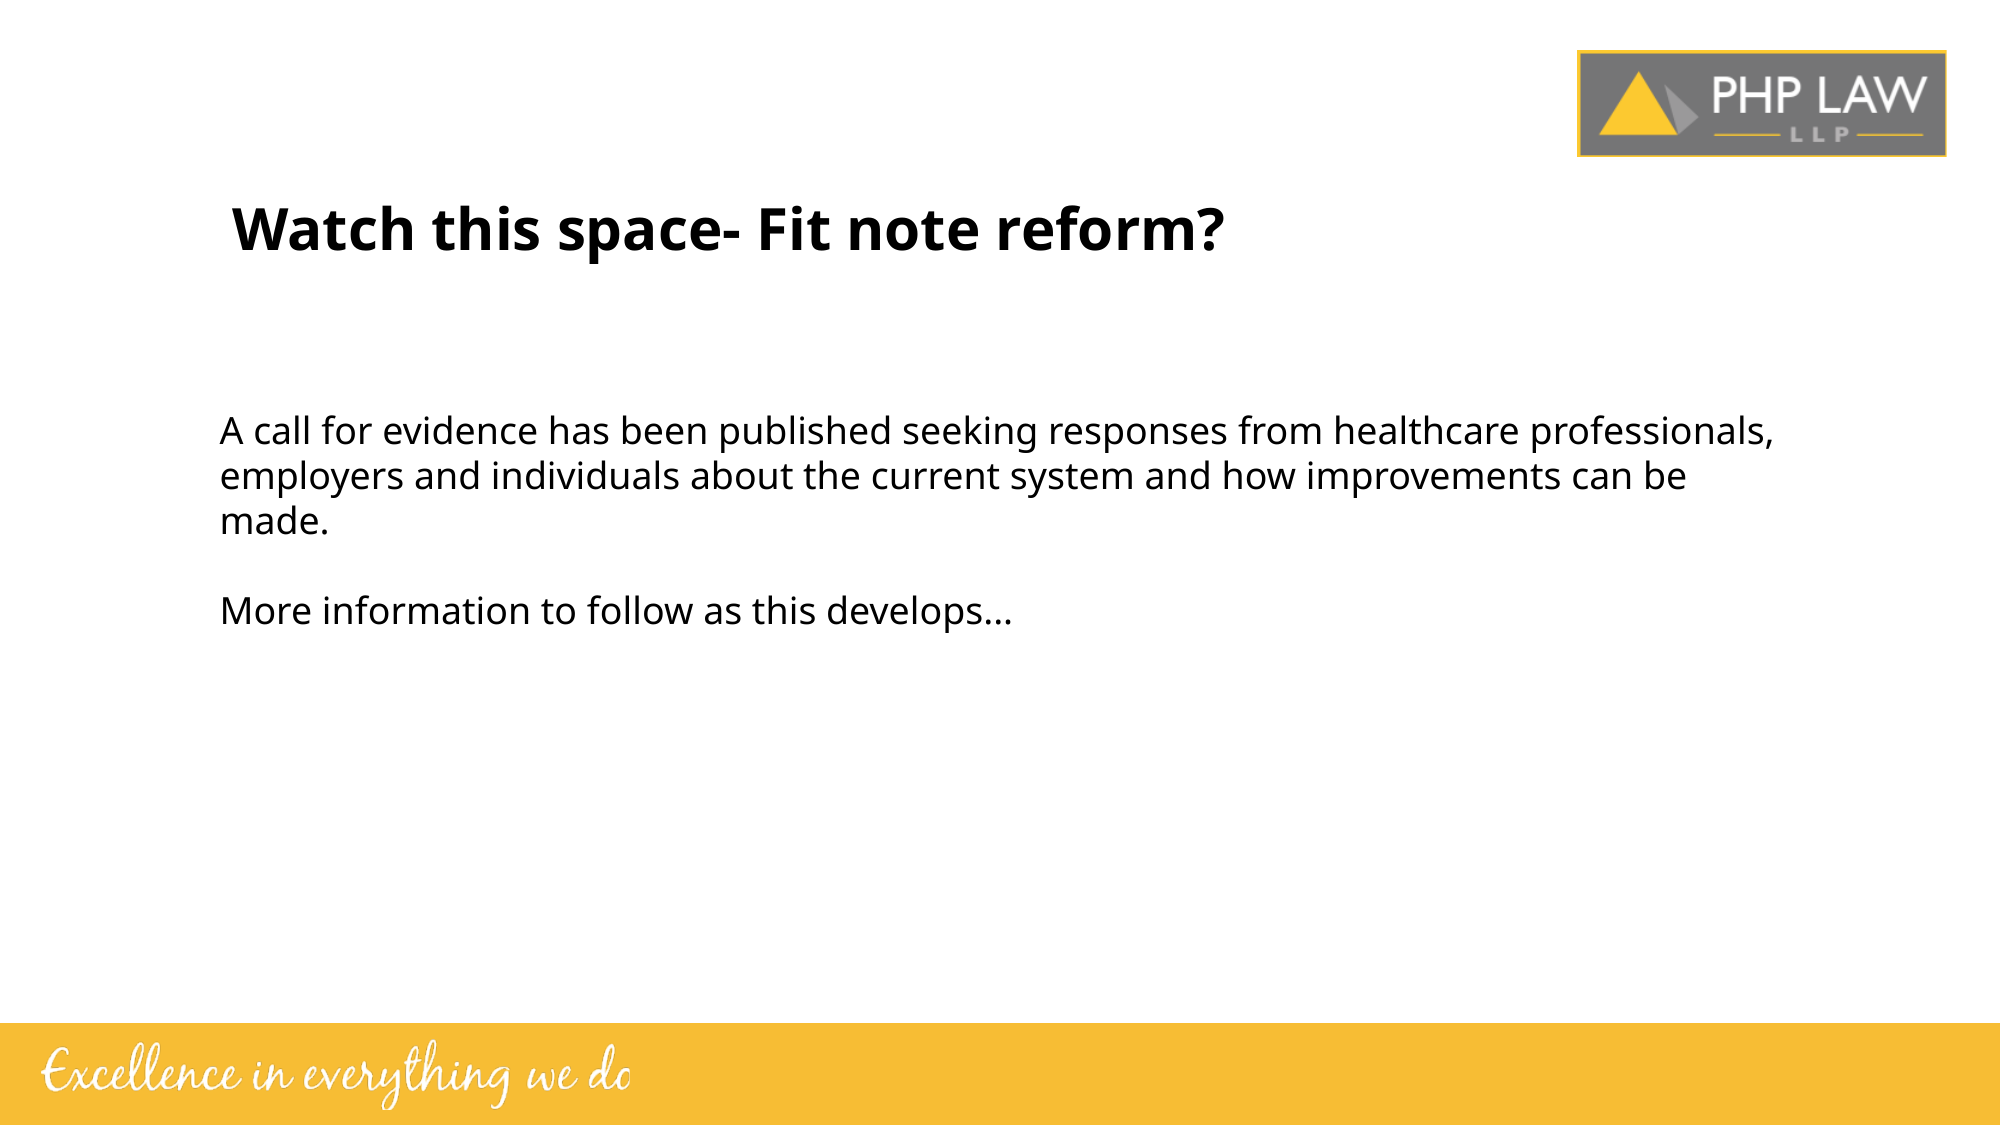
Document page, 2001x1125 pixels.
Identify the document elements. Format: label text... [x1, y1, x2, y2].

text_box [0, 1022, 2000, 1125]
text_box A call for evidence has been published seeking responses from healthcare professionals, employers and individuals about the current system and how improvements can be made. More information to follow as this develops... [204, 355, 1796, 640]
picture [1577, 50, 1947, 157]
picture [41, 1038, 630, 1110]
text_box Watch this space- Fit note reform? [217, 184, 1845, 270]
